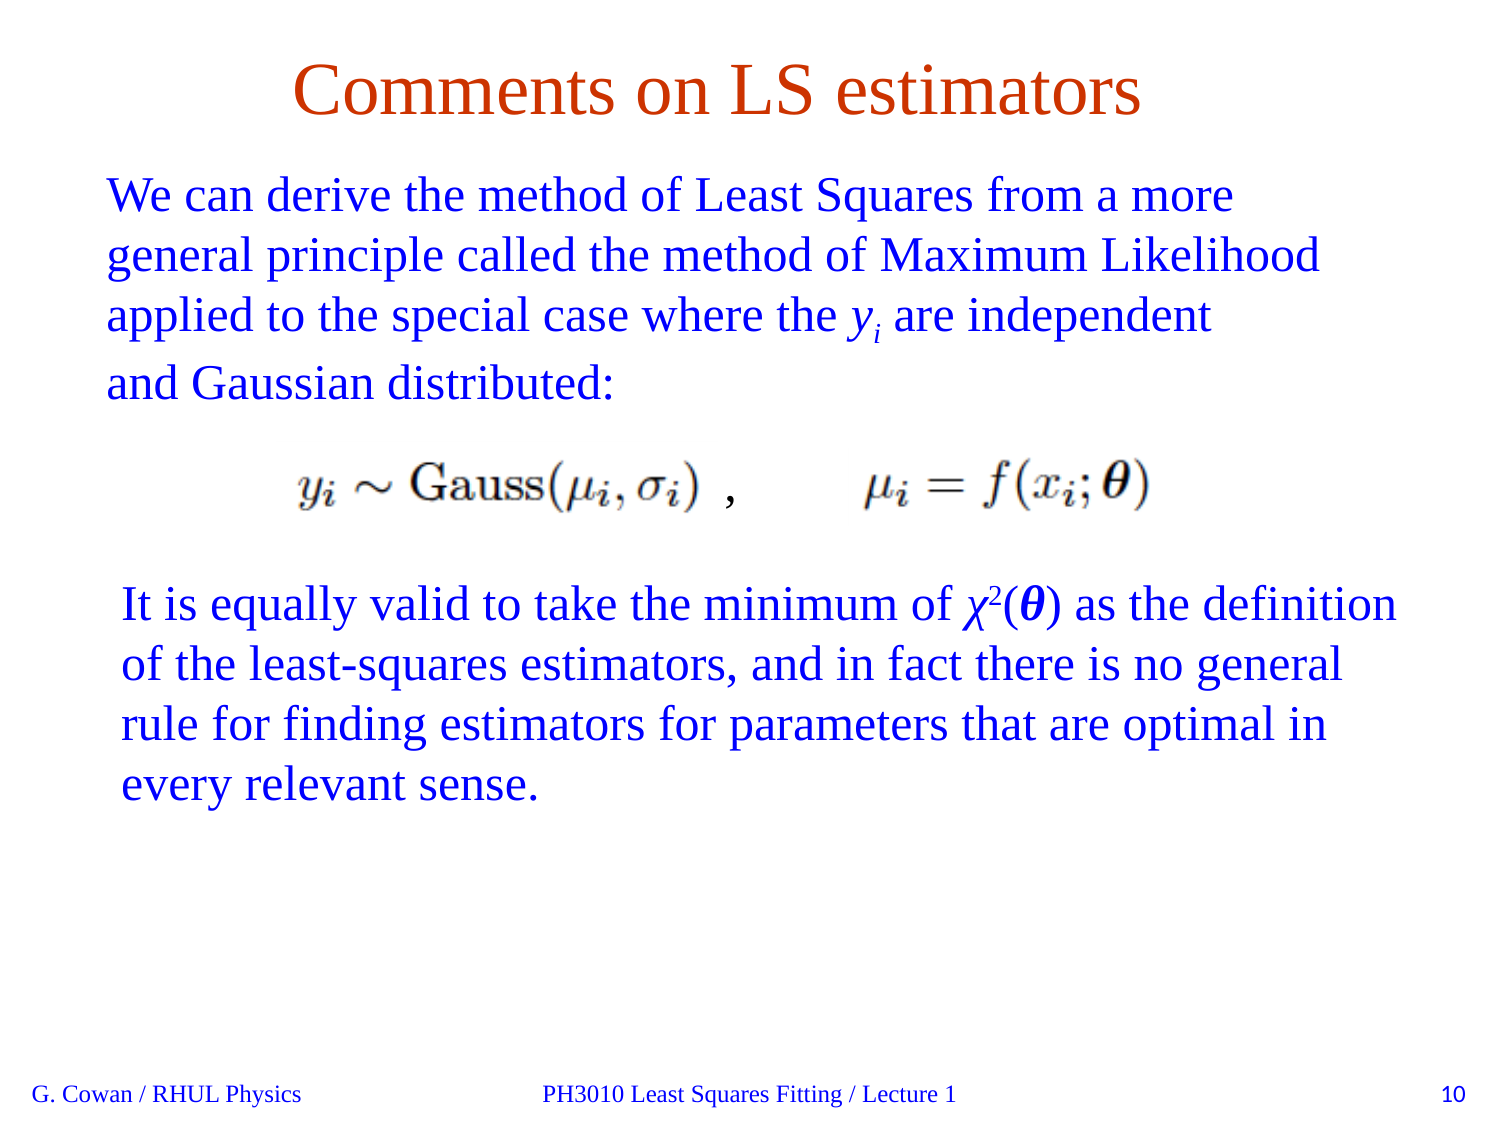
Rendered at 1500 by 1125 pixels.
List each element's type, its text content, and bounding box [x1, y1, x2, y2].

text_box We can derive the method of Least Squares from a more general principle called the method of Maximum Likelihood applied to the special case where the yi are independent and Gaussian distributed: [91, 153, 1337, 417]
slide_number G. Cowan / RHUL Physics [16, 1062, 367, 1123]
text_box , [722, 443, 752, 519]
text_box It is equally valid to take the minimum of χ2(θ) as the definition of the least-squares estimators, and in fact there is no general rule for finding estimators for parameters that are optimal in every relevant sense. [106, 562, 1413, 818]
footer PH3010 Least Squares Fitting / Lecture 1 [512, 1062, 988, 1123]
text_box Comments on LS estimators [80, 34, 1356, 135]
picture [846, 448, 1162, 526]
picture [275, 439, 719, 535]
slide_number 10 [1130, 1062, 1481, 1123]
